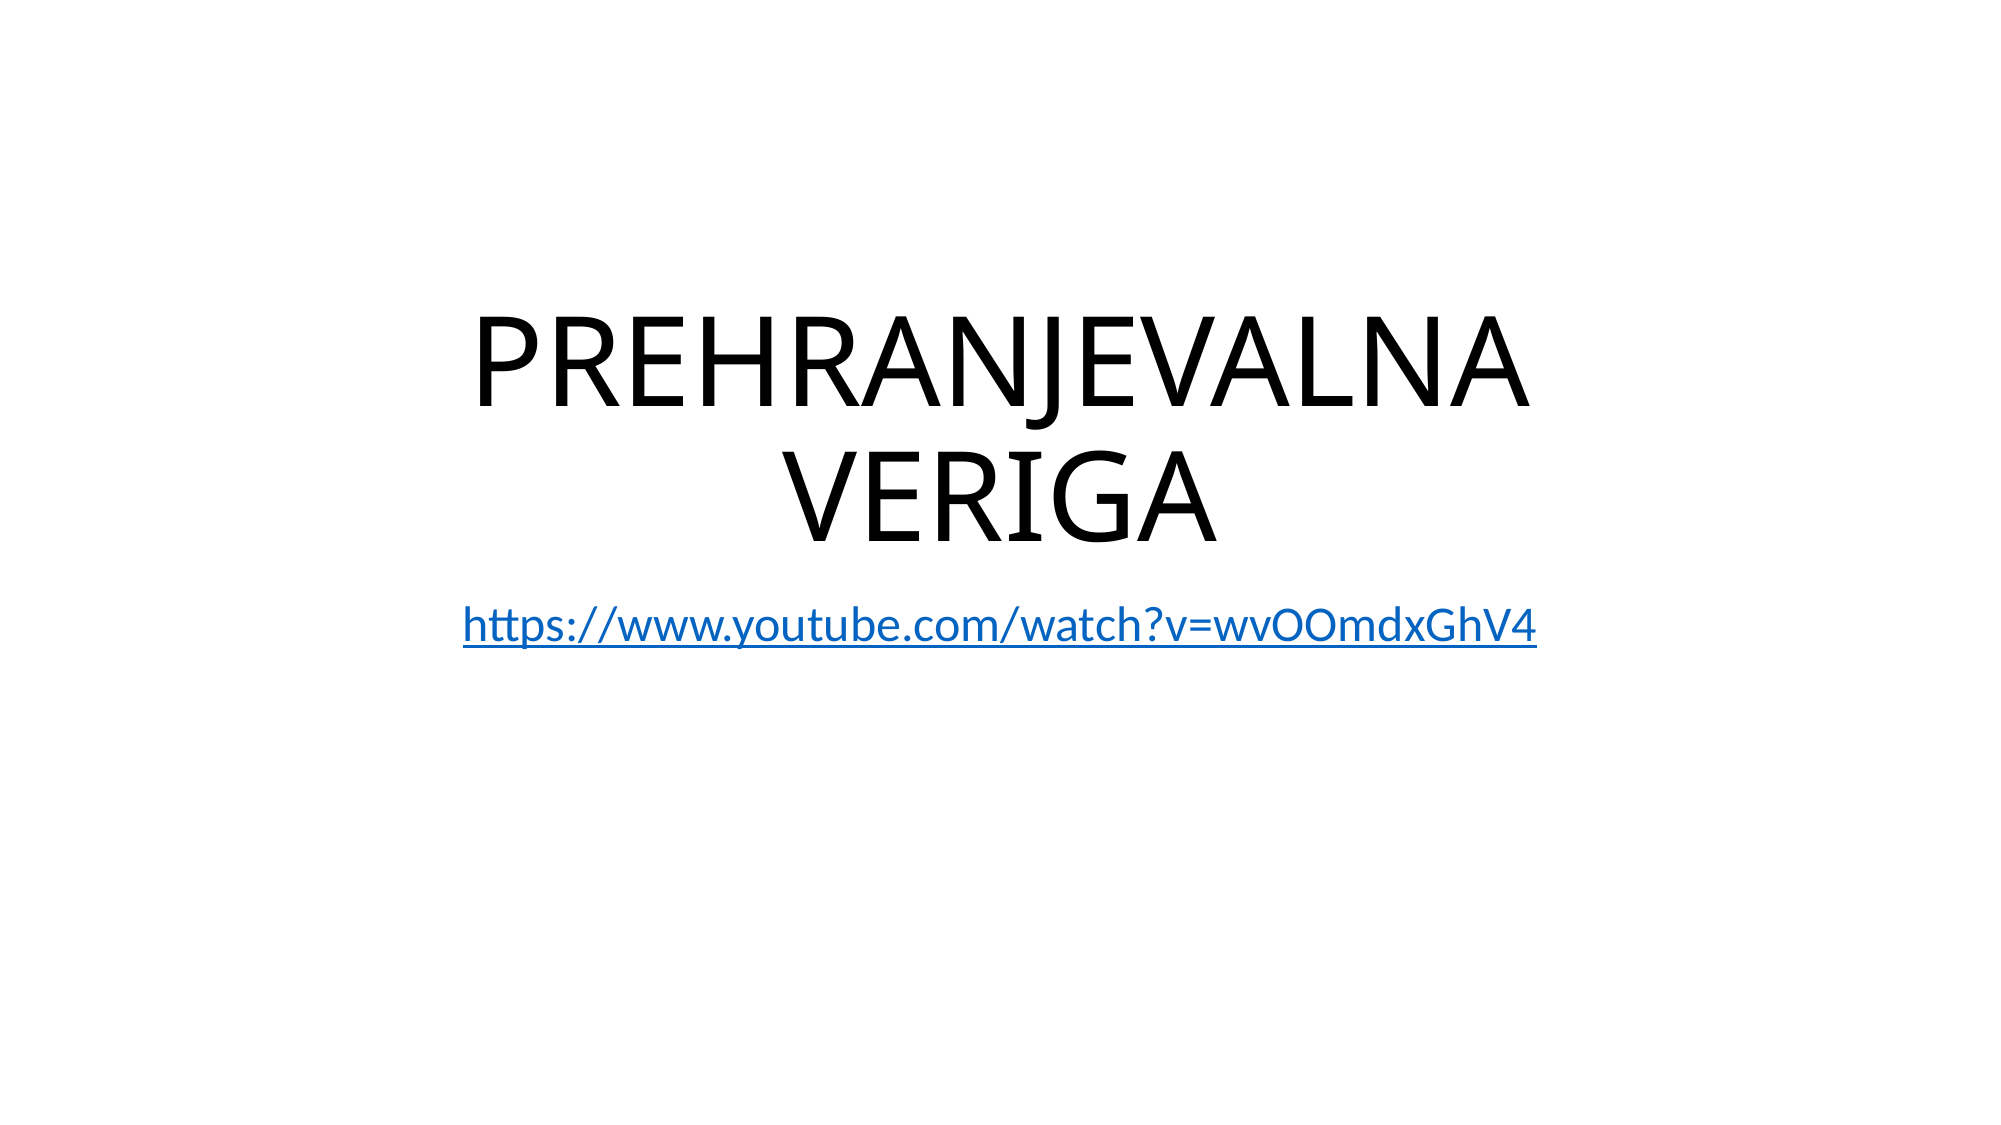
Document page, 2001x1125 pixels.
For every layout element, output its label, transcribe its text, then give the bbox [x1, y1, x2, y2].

subtitle https://www.youtube.com/watch?v=wvOOmdxGhV4 [249, 590, 1750, 863]
title PREHRANJEVALNA VERIGA [249, 184, 1750, 576]
